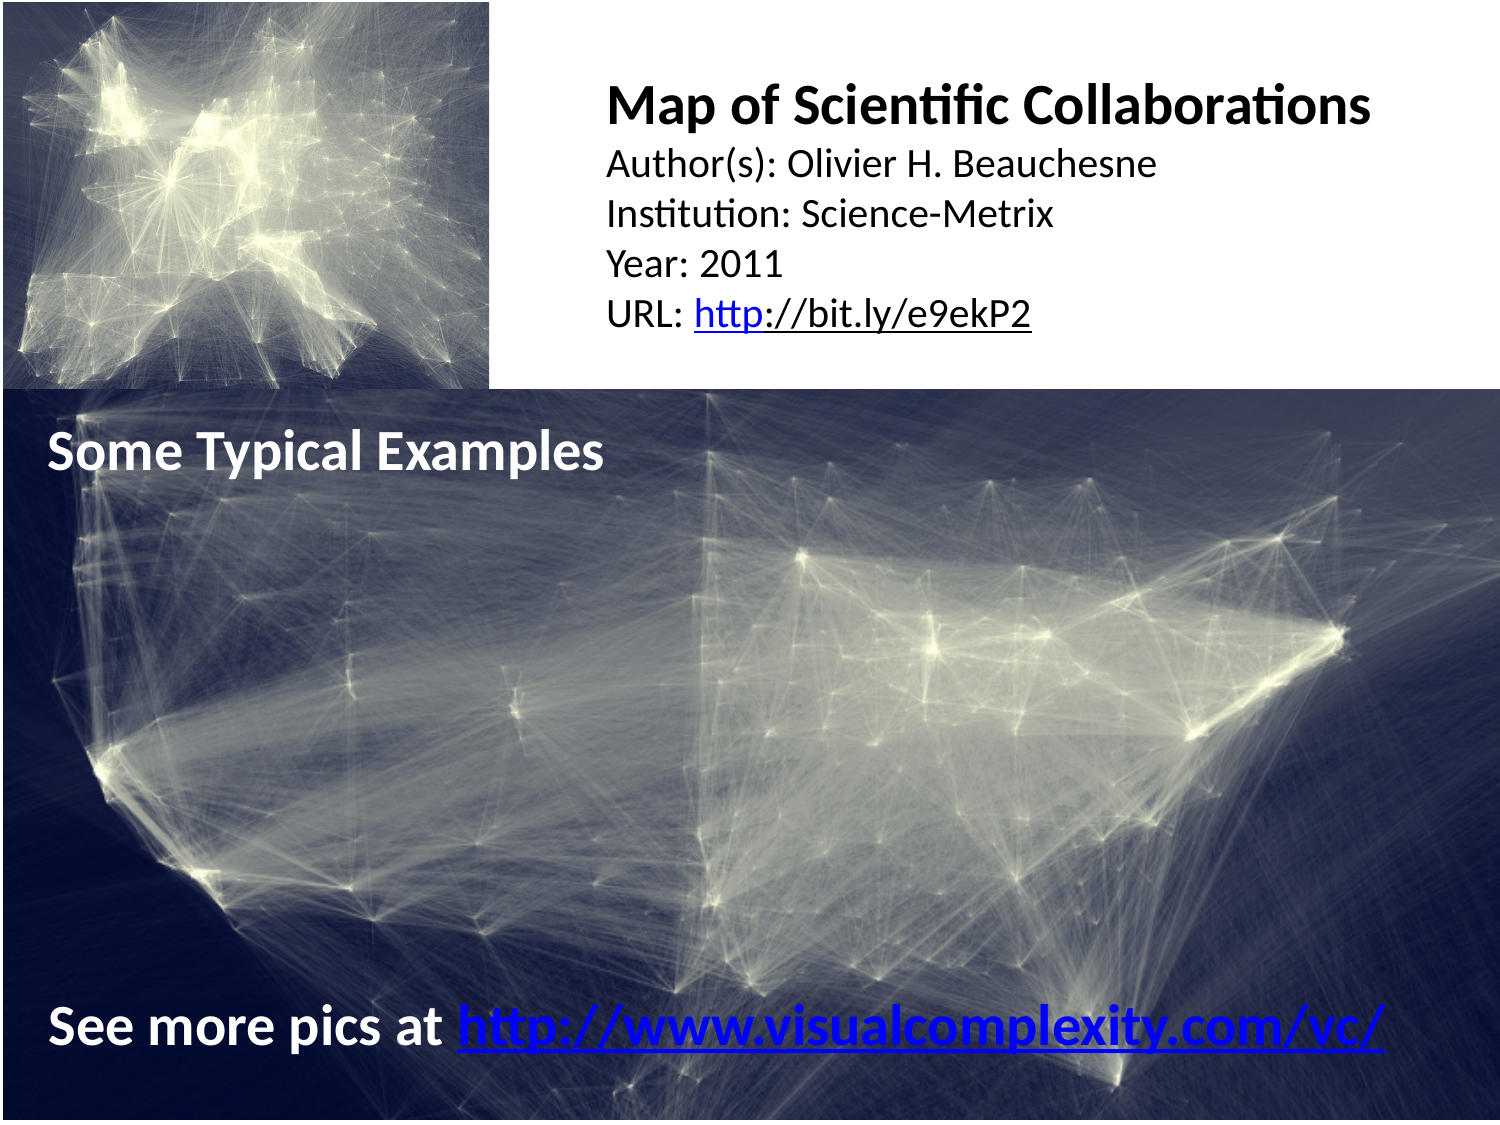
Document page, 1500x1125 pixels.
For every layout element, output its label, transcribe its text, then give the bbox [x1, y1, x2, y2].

picture [2, 2, 1500, 1121]
text_box Map of Scientific Collaborations Author(s): Olivier H. Beauchesne Institution: Science-Metrix Year: 2011 URL: http://bit.ly/e9ekP2 [591, 58, 1400, 344]
